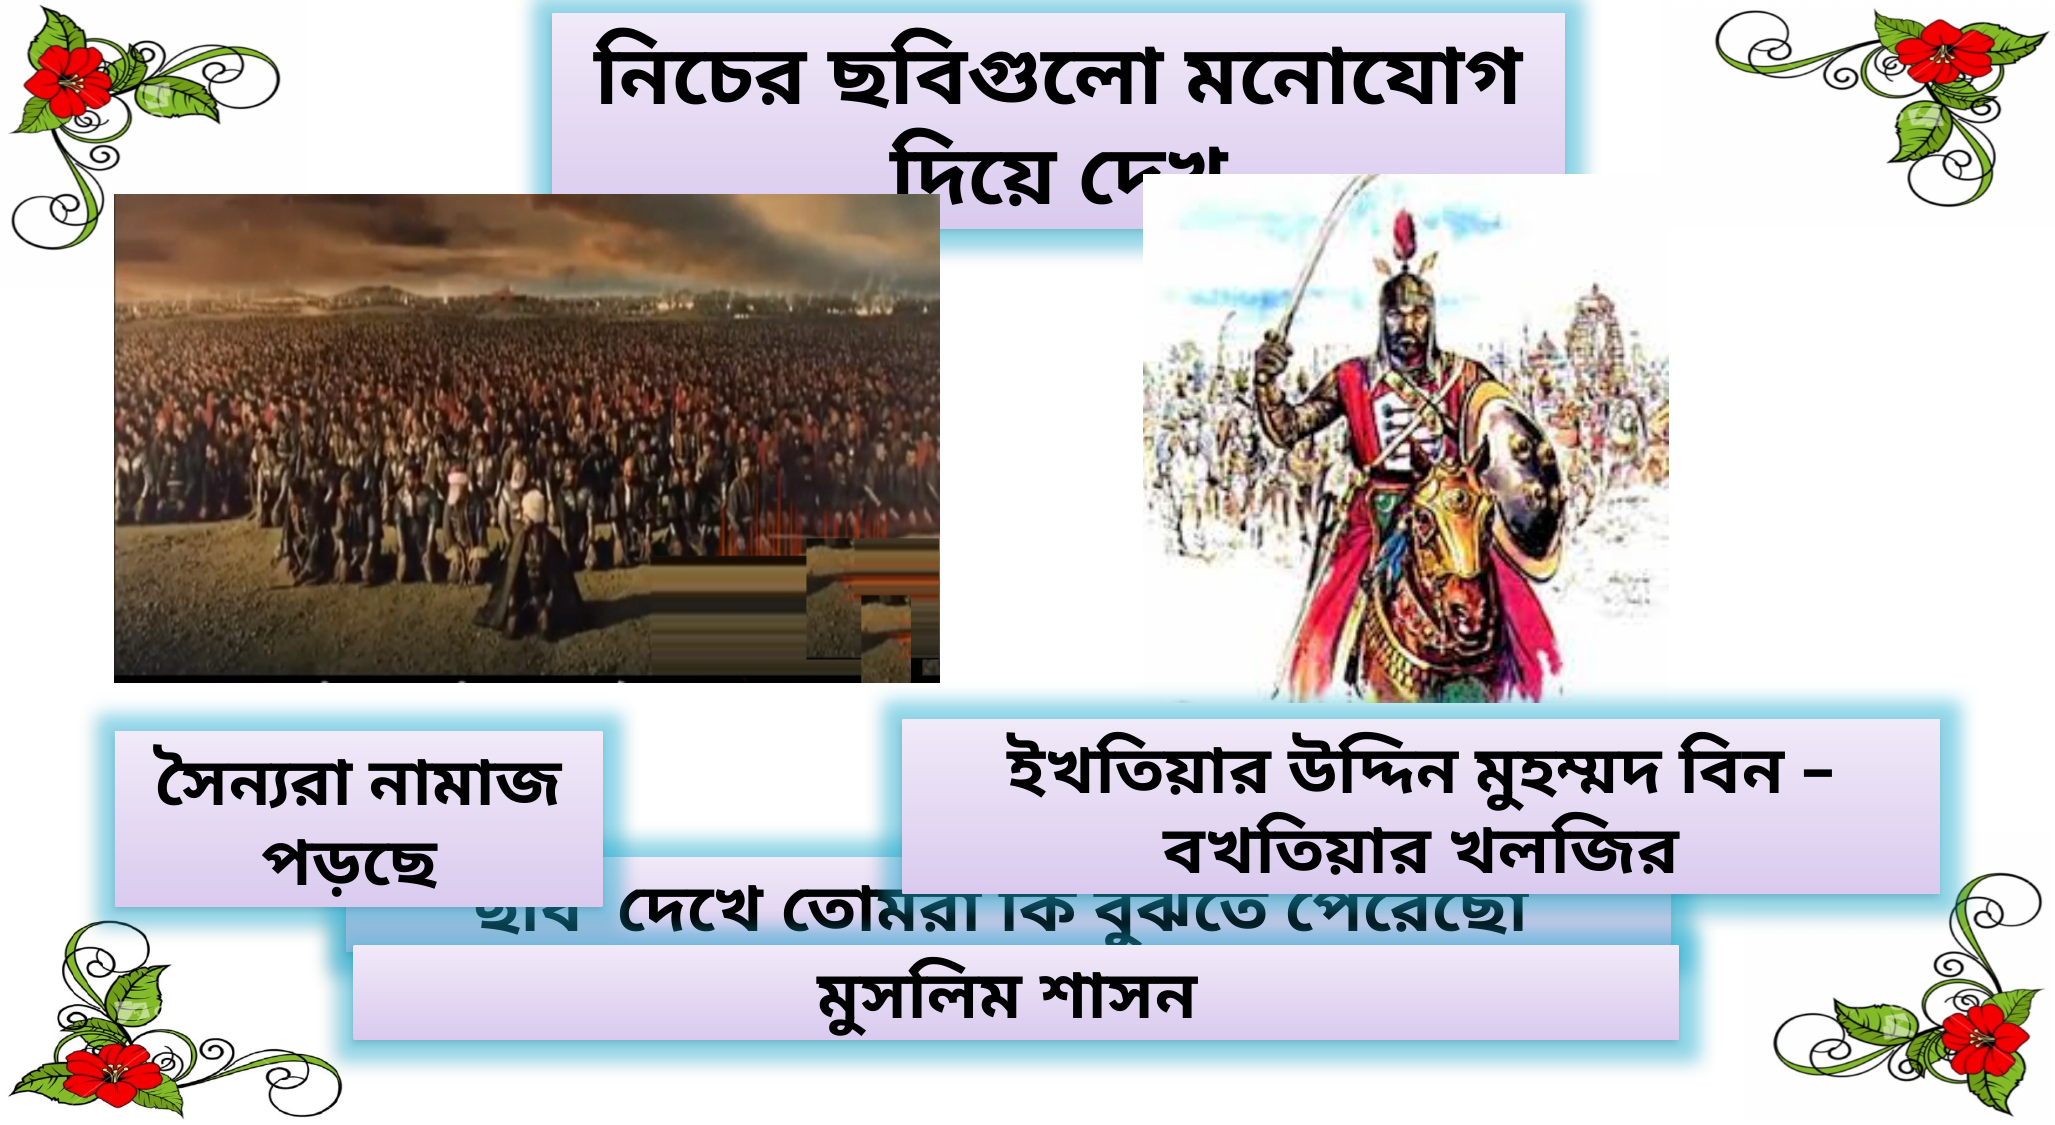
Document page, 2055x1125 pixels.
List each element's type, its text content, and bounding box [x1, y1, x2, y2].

text_box নিচের ছবিগুলো মনোযোগ দিয়ে দেখ [552, 13, 1566, 229]
text_box মুসলিম শাসন [353, 944, 1679, 1040]
text_box ছবি দেখে তোমরা কি বুঝতে পেরেছো [636, 856, 870, 915]
text_box ইখতিয়ার উদ্দিন মুহম্মদ বিন – বখতিয়ার খলজির [902, 719, 1941, 895]
text_box সৈন্যরা নামাজ পড়ছে [114, 731, 603, 907]
picture [1745, 834, 2052, 1122]
picture [1143, 3, 2055, 703]
picture [1, 0, 941, 683]
picture [0, 899, 396, 1125]
